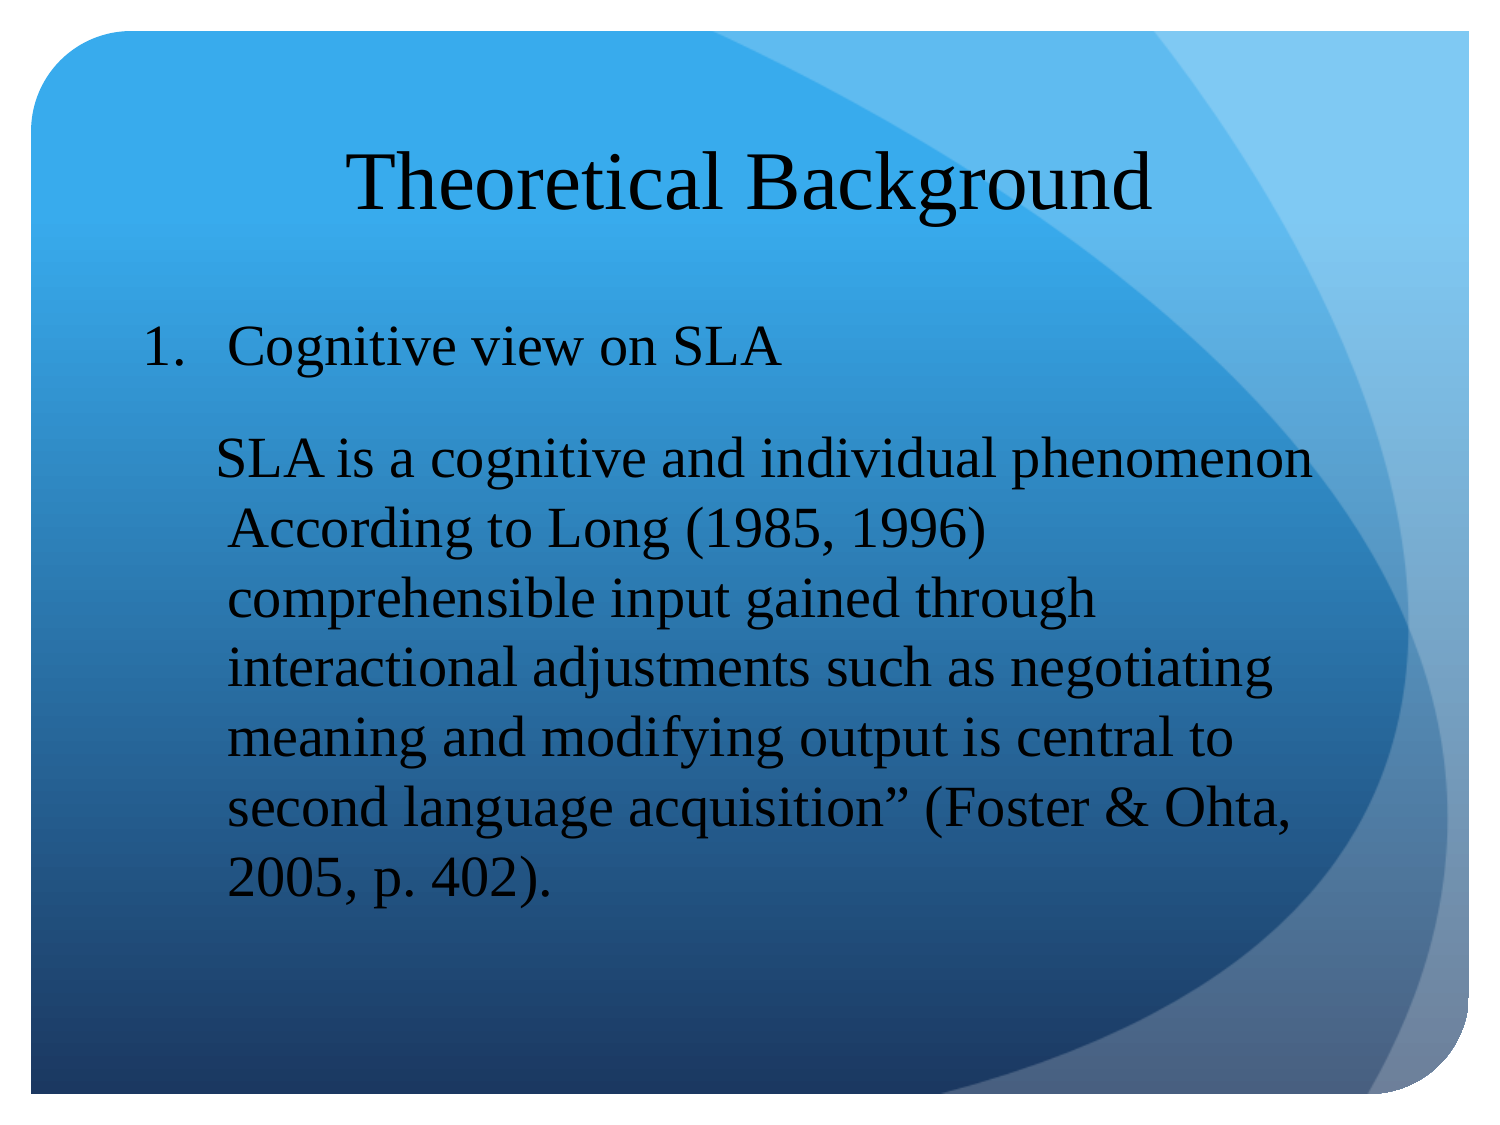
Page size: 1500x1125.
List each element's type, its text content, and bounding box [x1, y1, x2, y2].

title Theoretical Background [127, 62, 1372, 234]
picture [24, 30, 1473, 1094]
list Cognitive view on SLA SLA is a cognitive and individual phenomenon According to Long (1985, 1996) comprehensible input gained through interactional adjustments such as negotiating meaning and modifying output is central to second language acquisition” (Foster & Ohta, 2005, p. 402). [127, 299, 1372, 991]
